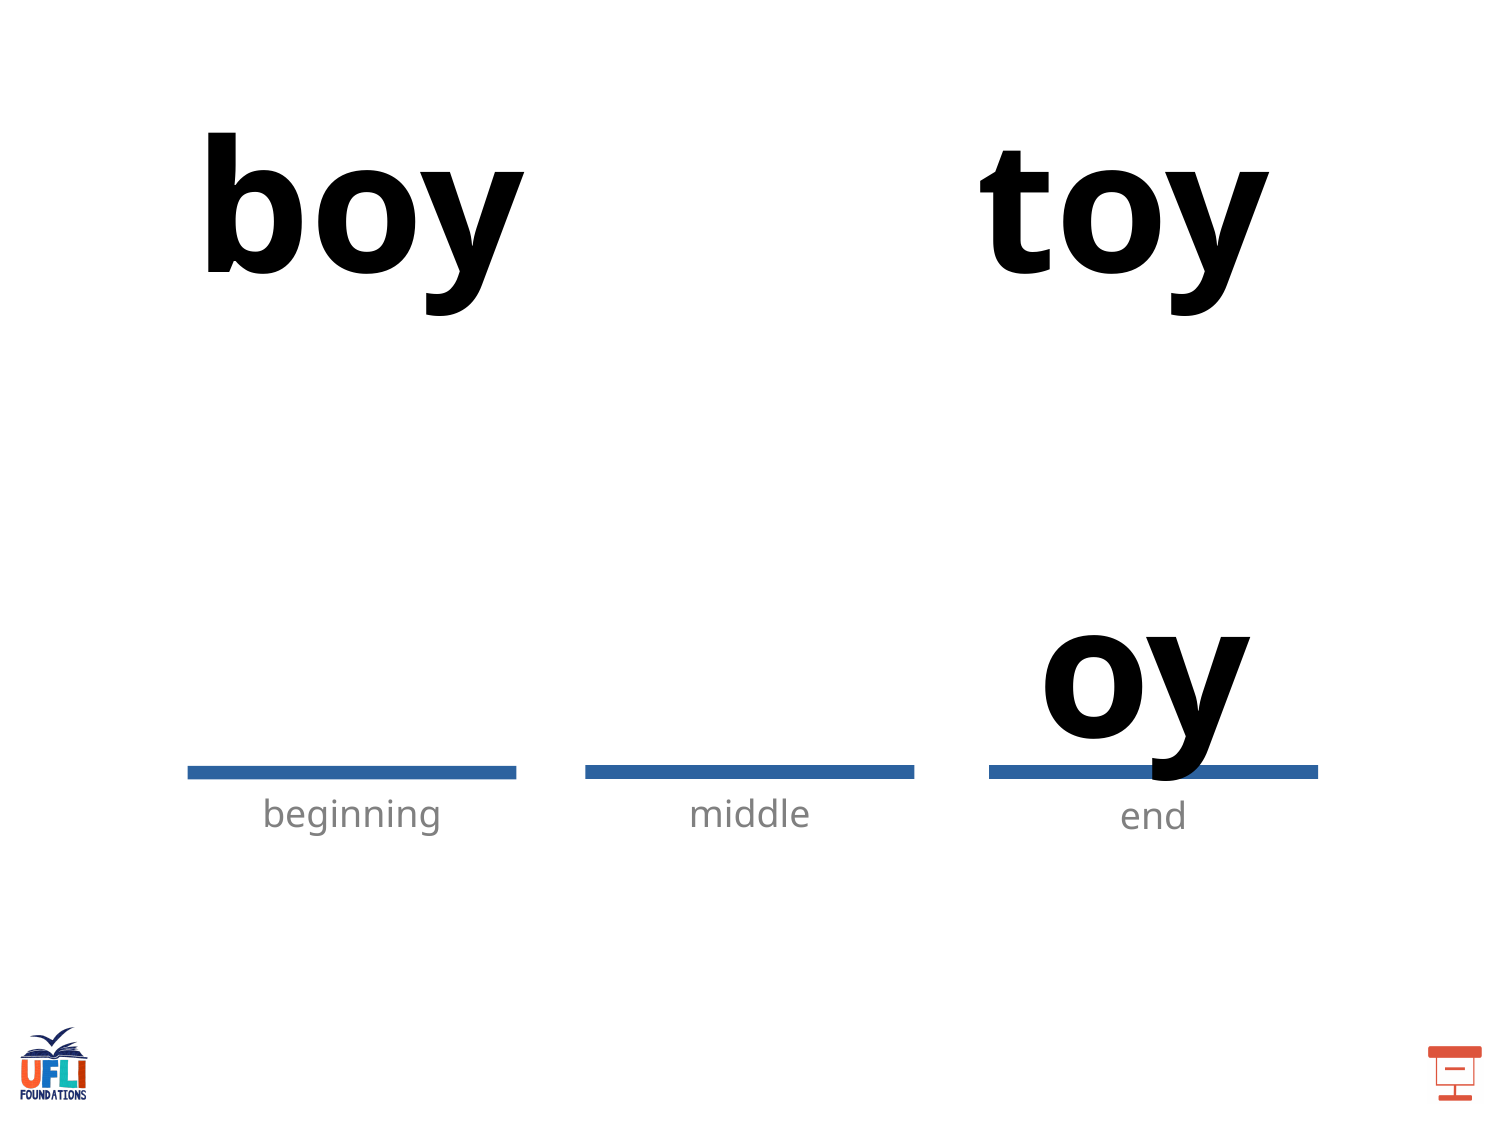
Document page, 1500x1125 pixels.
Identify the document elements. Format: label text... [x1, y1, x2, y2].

picture [1427, 1043, 1484, 1104]
picture [16, 1027, 90, 1103]
text_box boy [127, 82, 593, 317]
text_box toy [846, 82, 1401, 317]
text_box oy [989, 547, 1300, 782]
